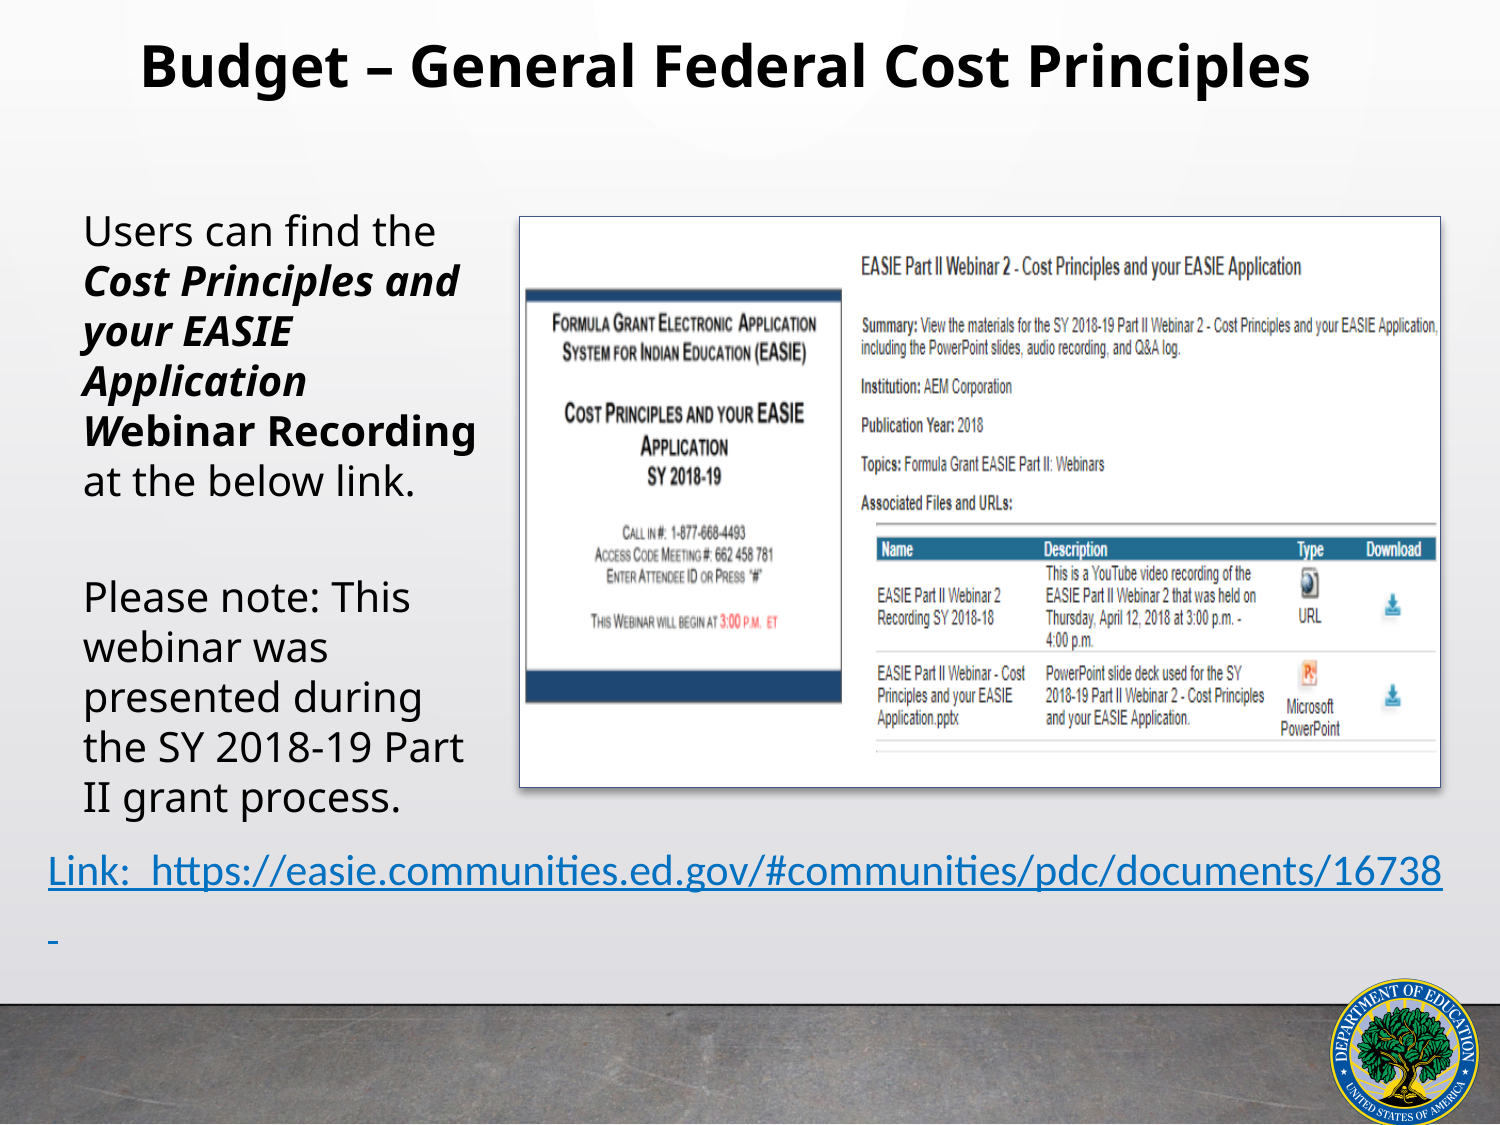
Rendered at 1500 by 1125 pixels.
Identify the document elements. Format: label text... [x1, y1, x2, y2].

text_box Users can find the Cost Principles and your EASIE Application Webinar Recording at the below link. Please note: This webinar was presented during the SY 2018-19 Part II grant process. [71, 198, 491, 834]
text_box Link: https://easie.communities.ed.gov/#communities/pdc/documents/16738 [32, 834, 1463, 955]
picture [519, 216, 1441, 789]
text_box Budget – General Federal Cost Principles [32, 21, 1441, 107]
picture [0, 977, 1500, 1125]
